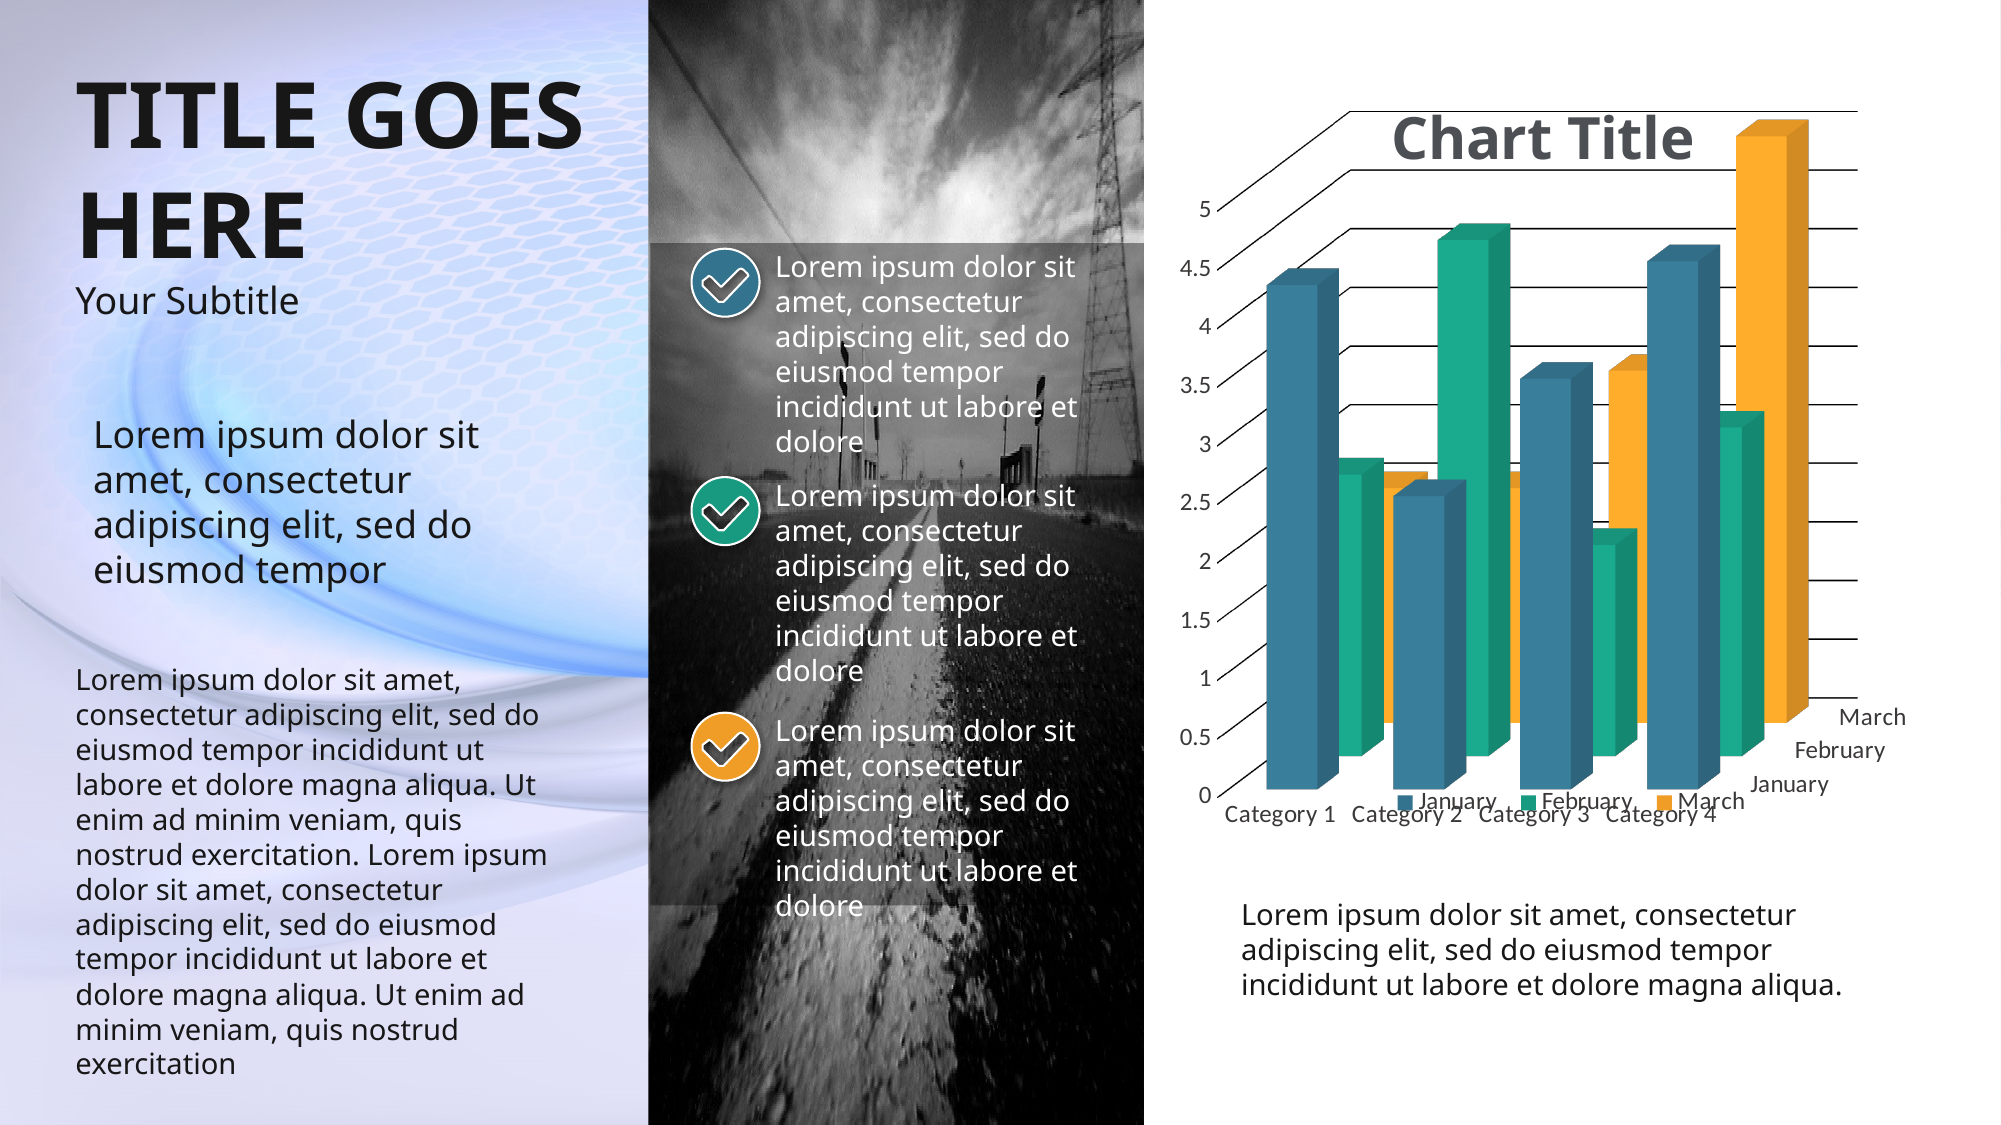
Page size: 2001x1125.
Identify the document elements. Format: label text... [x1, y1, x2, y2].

text_box [647, 0, 1143, 242]
text_box [647, 330, 1143, 1125]
chart [1159, 10, 1975, 906]
text_box TITLE GOES HERE Your Subtitle [60, 49, 649, 330]
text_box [0, 0, 647, 1125]
text_box Lorem ipsum dolor sit amet, consectetur adipiscing elit, sed do eiusmod tempor incididunt ut labore et dolore [775, 477, 1121, 687]
text_box [691, 248, 760, 317]
text_box Lorem ipsum dolor sit amet, consectetur adipiscing elit, sed do eiusmod tempor incididunt ut labore et dolore [775, 248, 1121, 459]
text_box Lorem ipsum dolor sit amet, consectetur adipiscing elit, sed do eiusmod tempor incididunt ut labore et dolore [775, 712, 1121, 923]
text_box [649, 242, 1143, 907]
text_box [1143, 0, 2000, 1125]
text_box [691, 712, 760, 781]
text_box Lorem ipsum dolor sit amet, consectetur adipiscing elit, sed do eiusmod tempor [78, 404, 604, 599]
text_box [691, 477, 760, 546]
text_box Lorem ipsum dolor sit amet, consectetur adipiscing elit, sed do eiusmod tempor incididunt ut labore et dolore magna aliqua. [1226, 906, 1909, 1009]
text_box Lorem ipsum dolor sit amet, consectetur adipiscing elit, sed do eiusmod tempor incididunt ut labore et dolore magna aliqua. Ut enim ad minim veniam, quis nostrud exercitation. Lorem ipsum dolor sit amet, consectetur adipiscing elit, sed do eiusmod tempor incididunt ut labore et dolore magna aliqua. Ut enim ad minim veniam, quis nostrud exercitation [60, 653, 586, 1125]
